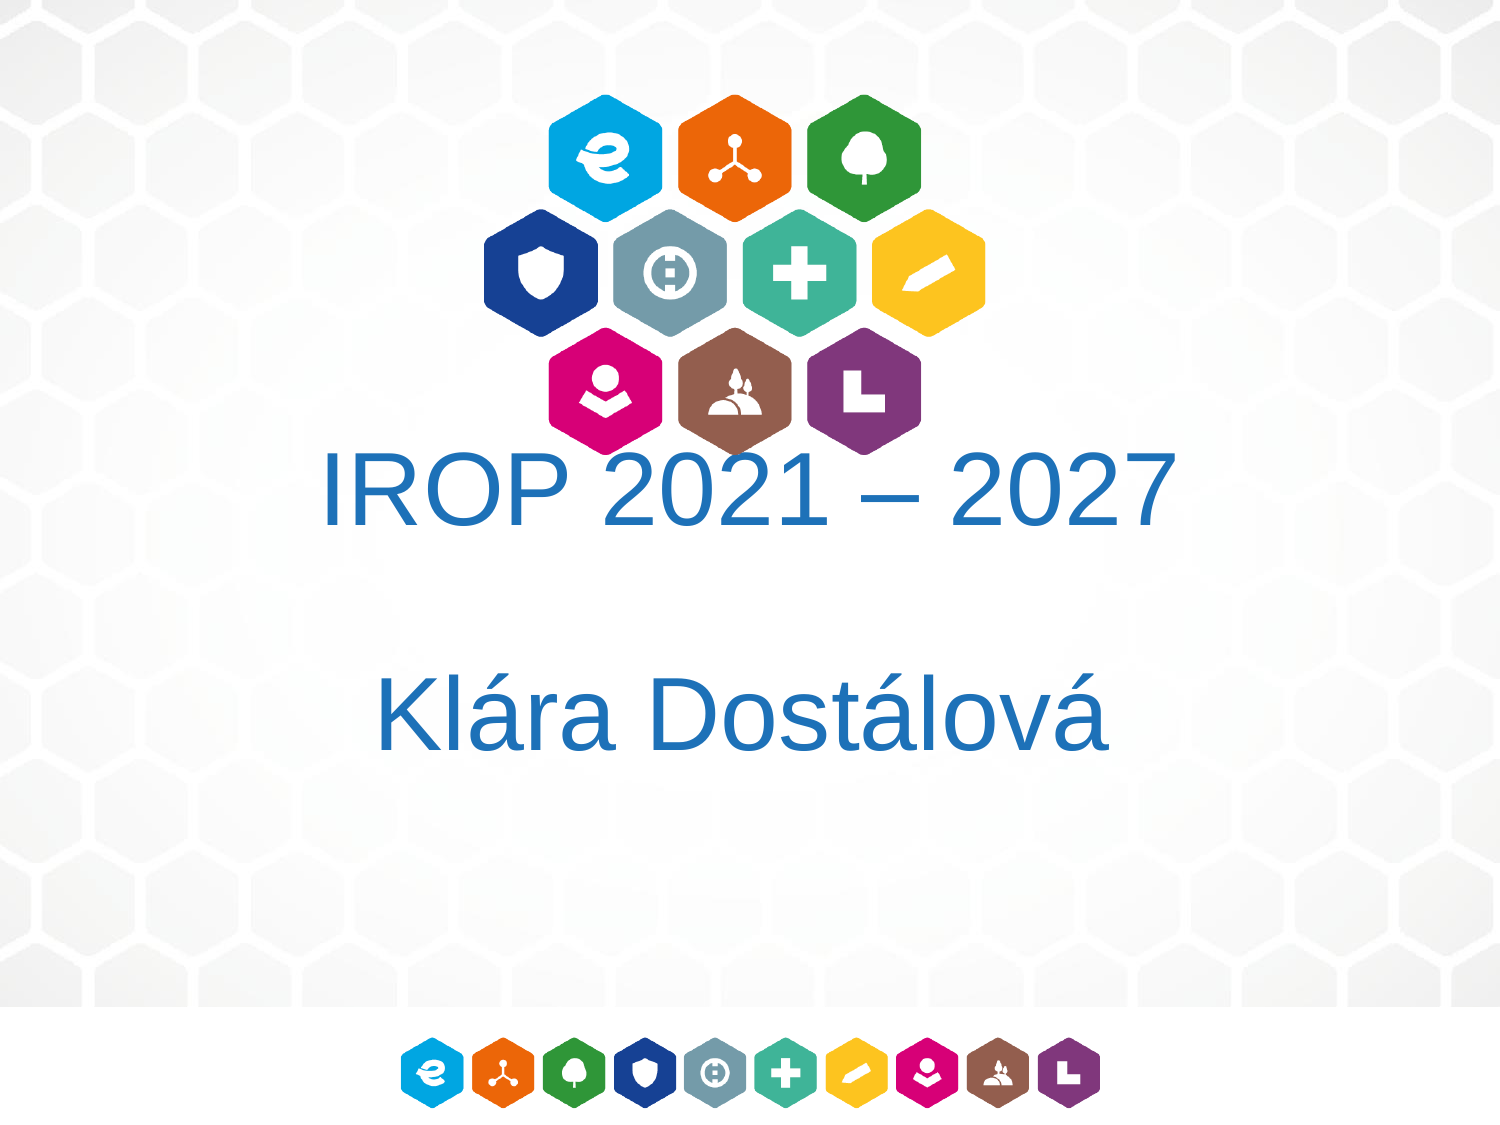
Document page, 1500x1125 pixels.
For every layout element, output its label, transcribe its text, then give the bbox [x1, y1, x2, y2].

title IROP 2021 – 2027 Klára Dostálová [112, 665, 1388, 906]
picture [0, 0, 1500, 1125]
